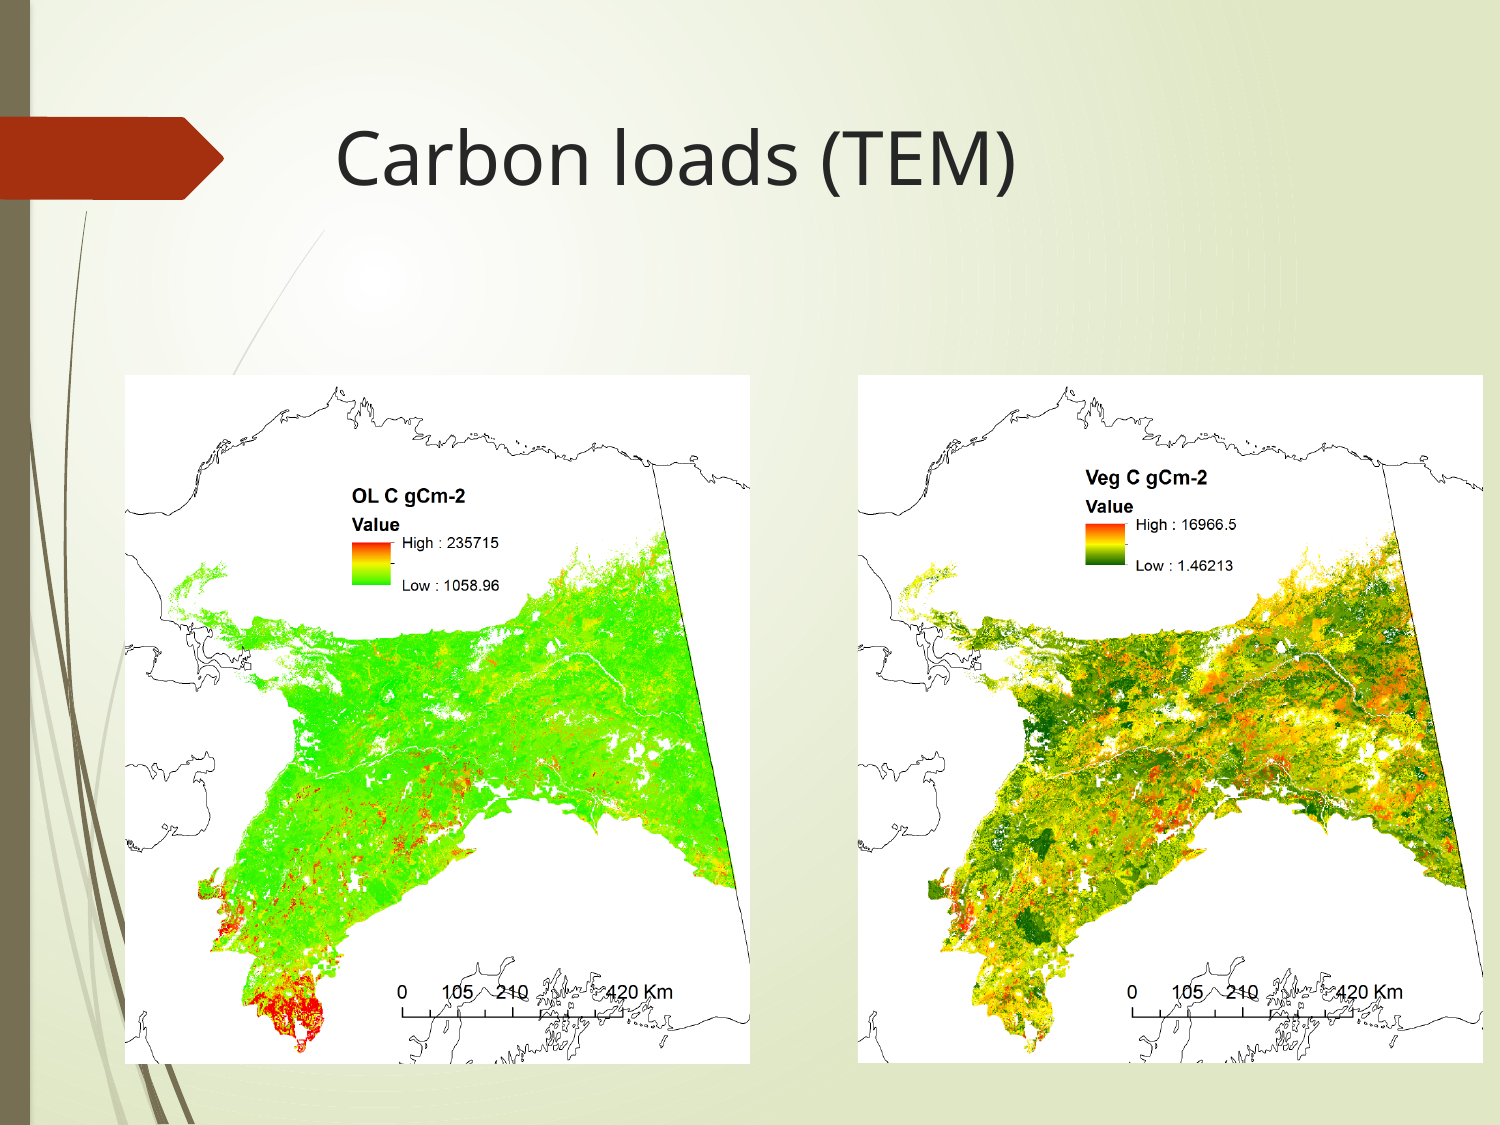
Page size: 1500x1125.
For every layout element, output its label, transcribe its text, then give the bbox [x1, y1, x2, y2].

picture [124, 375, 751, 1064]
picture [857, 375, 1484, 1063]
title Carbon loads (TEM) [319, 102, 1400, 313]
